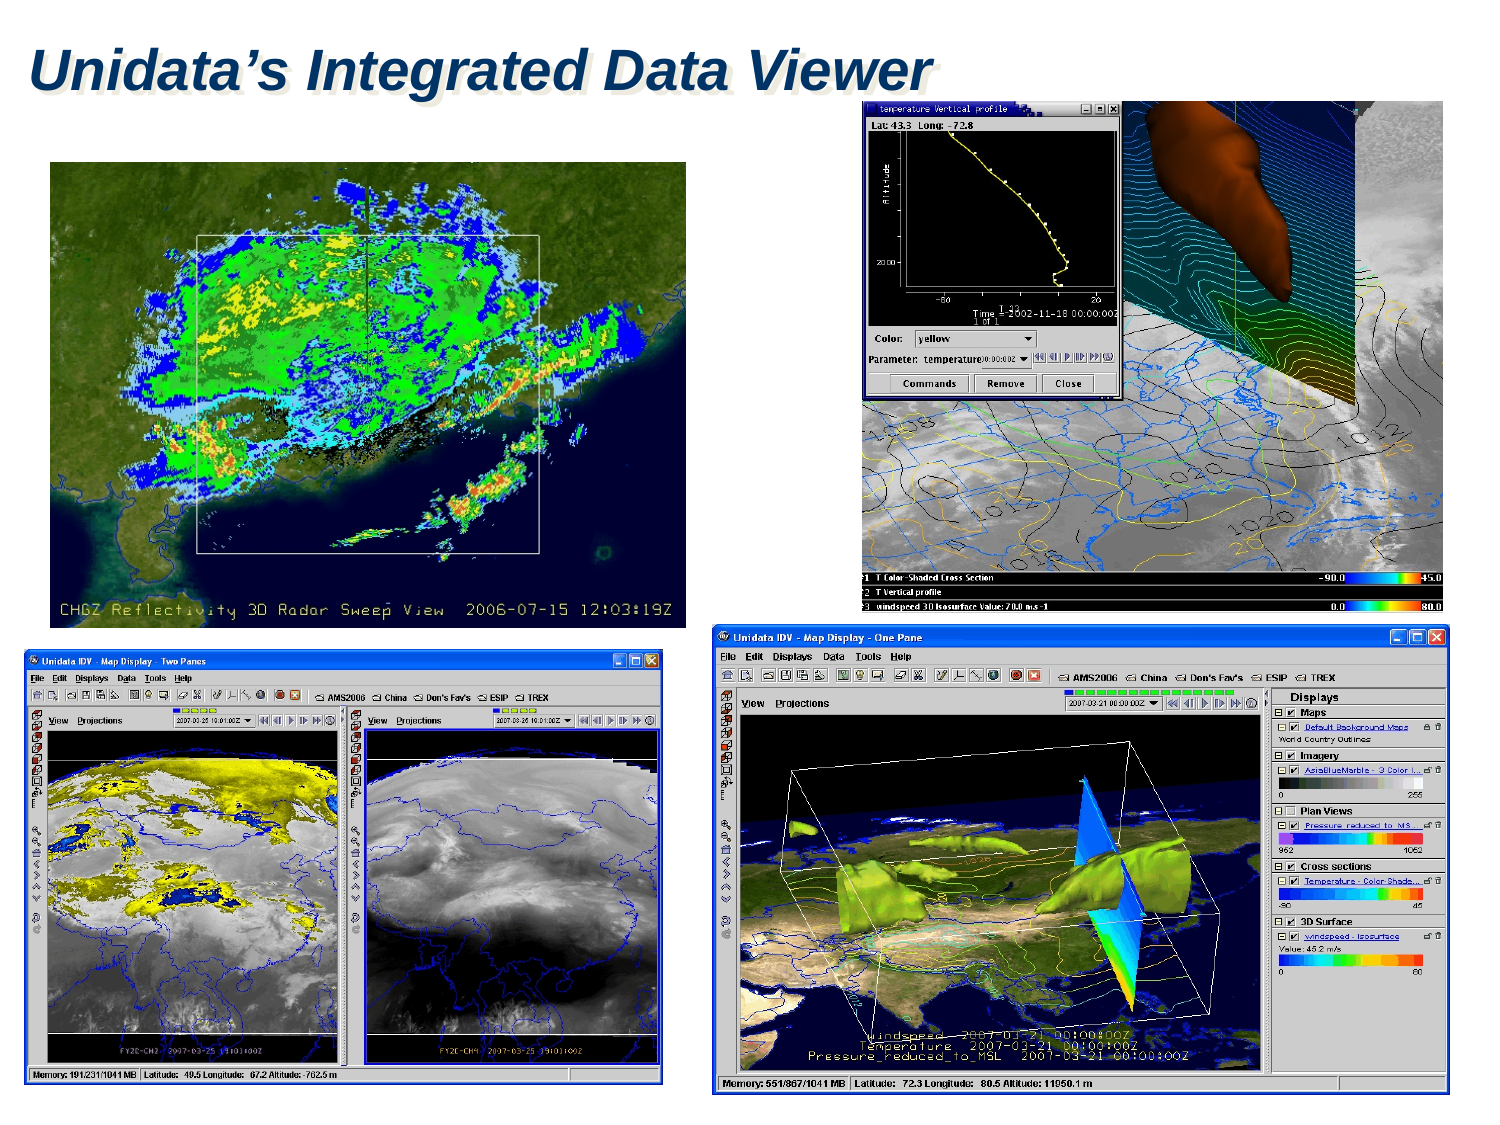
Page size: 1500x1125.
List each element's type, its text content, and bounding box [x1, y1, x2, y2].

picture [862, 101, 1443, 613]
picture [712, 624, 1451, 1095]
picture [49, 162, 686, 628]
text_box Unidata’s Integrated Data Viewer [0, 24, 1000, 110]
picture [24, 649, 663, 1085]
